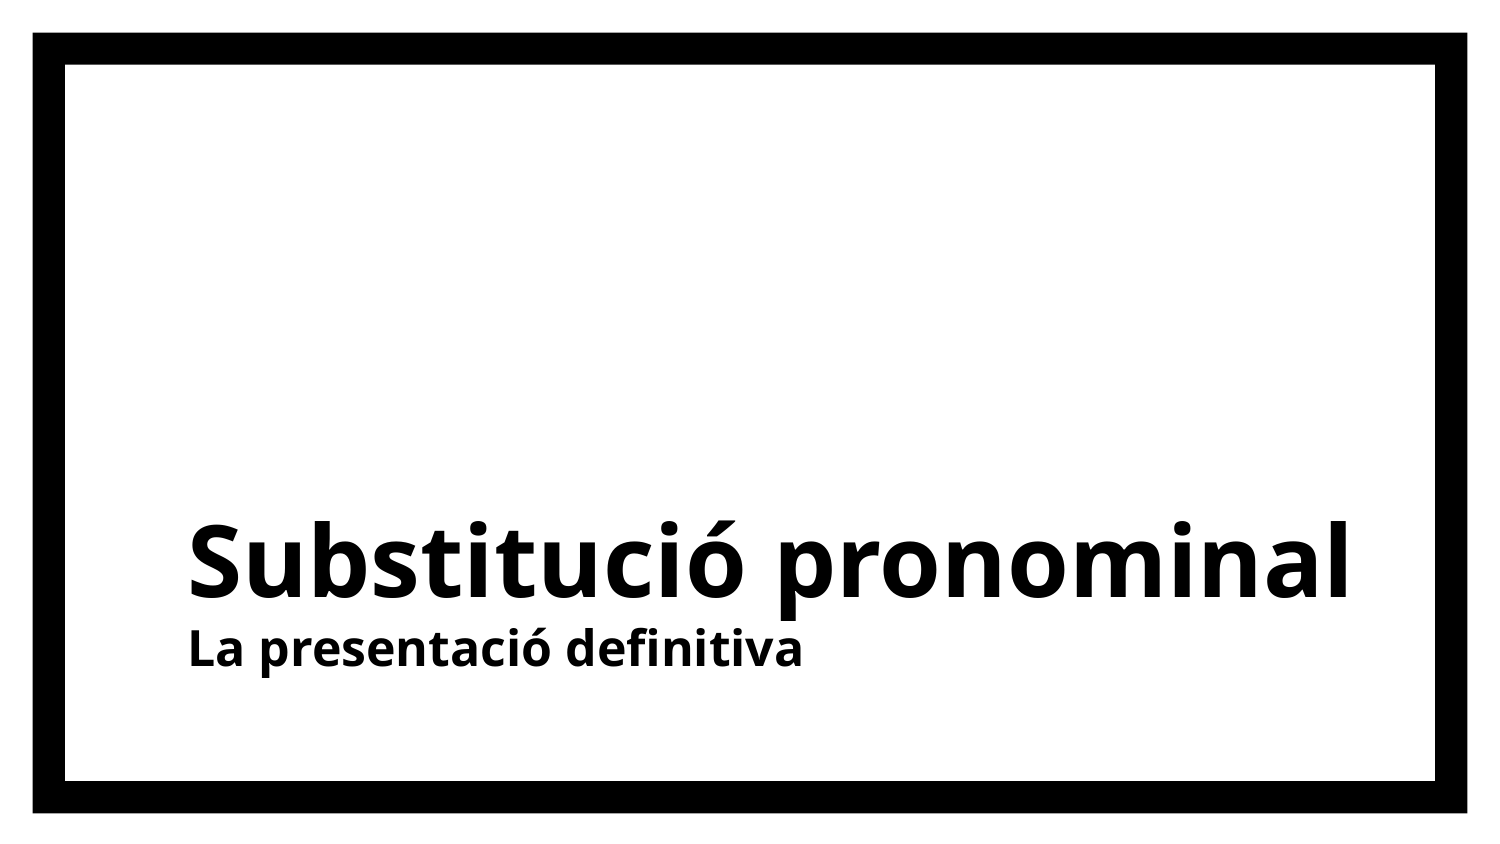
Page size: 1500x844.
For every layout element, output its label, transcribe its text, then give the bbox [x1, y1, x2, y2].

title Substitució pronominal La presentació definitiva [172, 501, 1404, 692]
